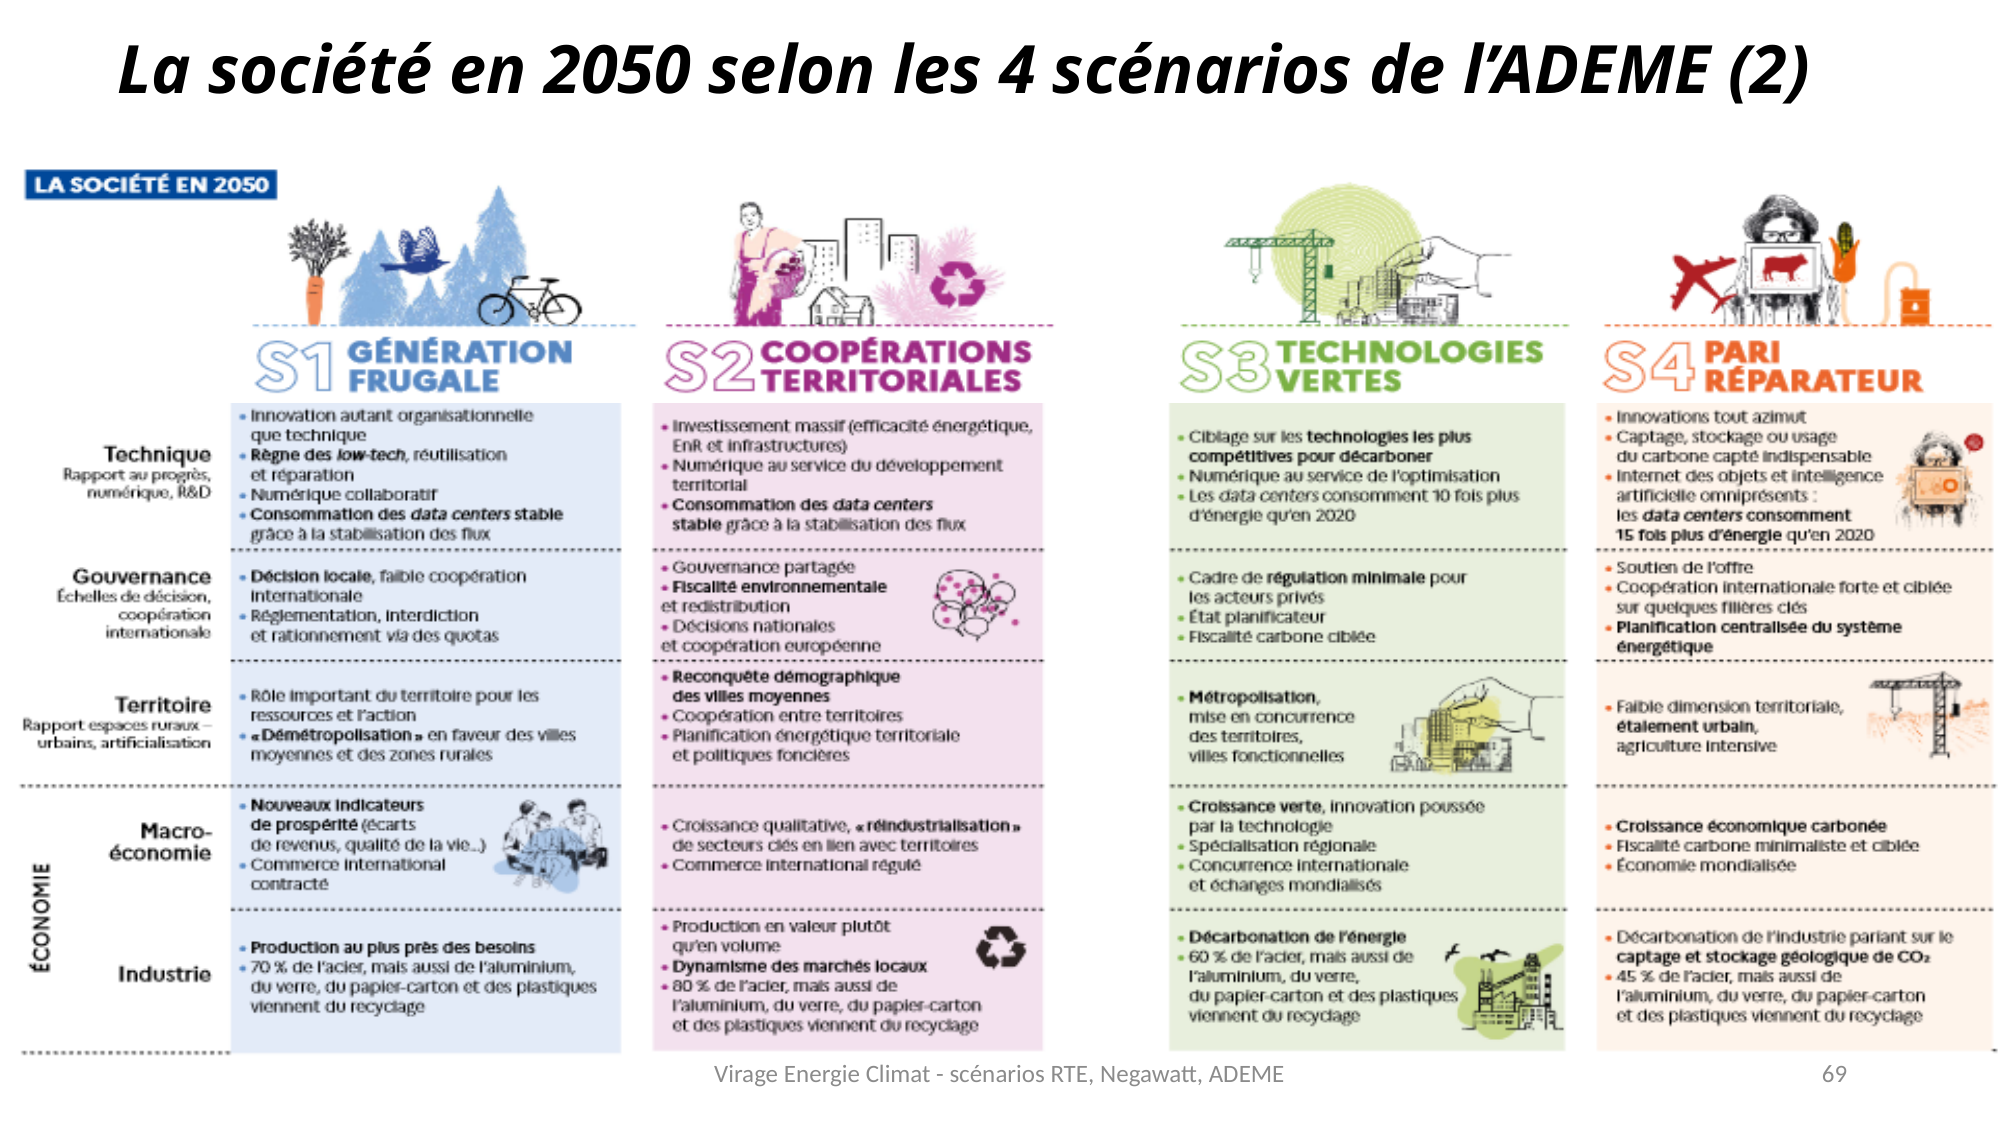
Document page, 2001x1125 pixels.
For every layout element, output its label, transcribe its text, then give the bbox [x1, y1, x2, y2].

footer Virage Energie Climat - scénarios RTE, Negawatt, ADEME [662, 1064, 1338, 1103]
slide_number 69 [1412, 1064, 1863, 1103]
picture [0, 403, 2000, 1064]
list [0, 152, 2000, 403]
title La société en 2050 selon les 4 scénarios de l’ADEME (2) [102, 20, 1894, 124]
